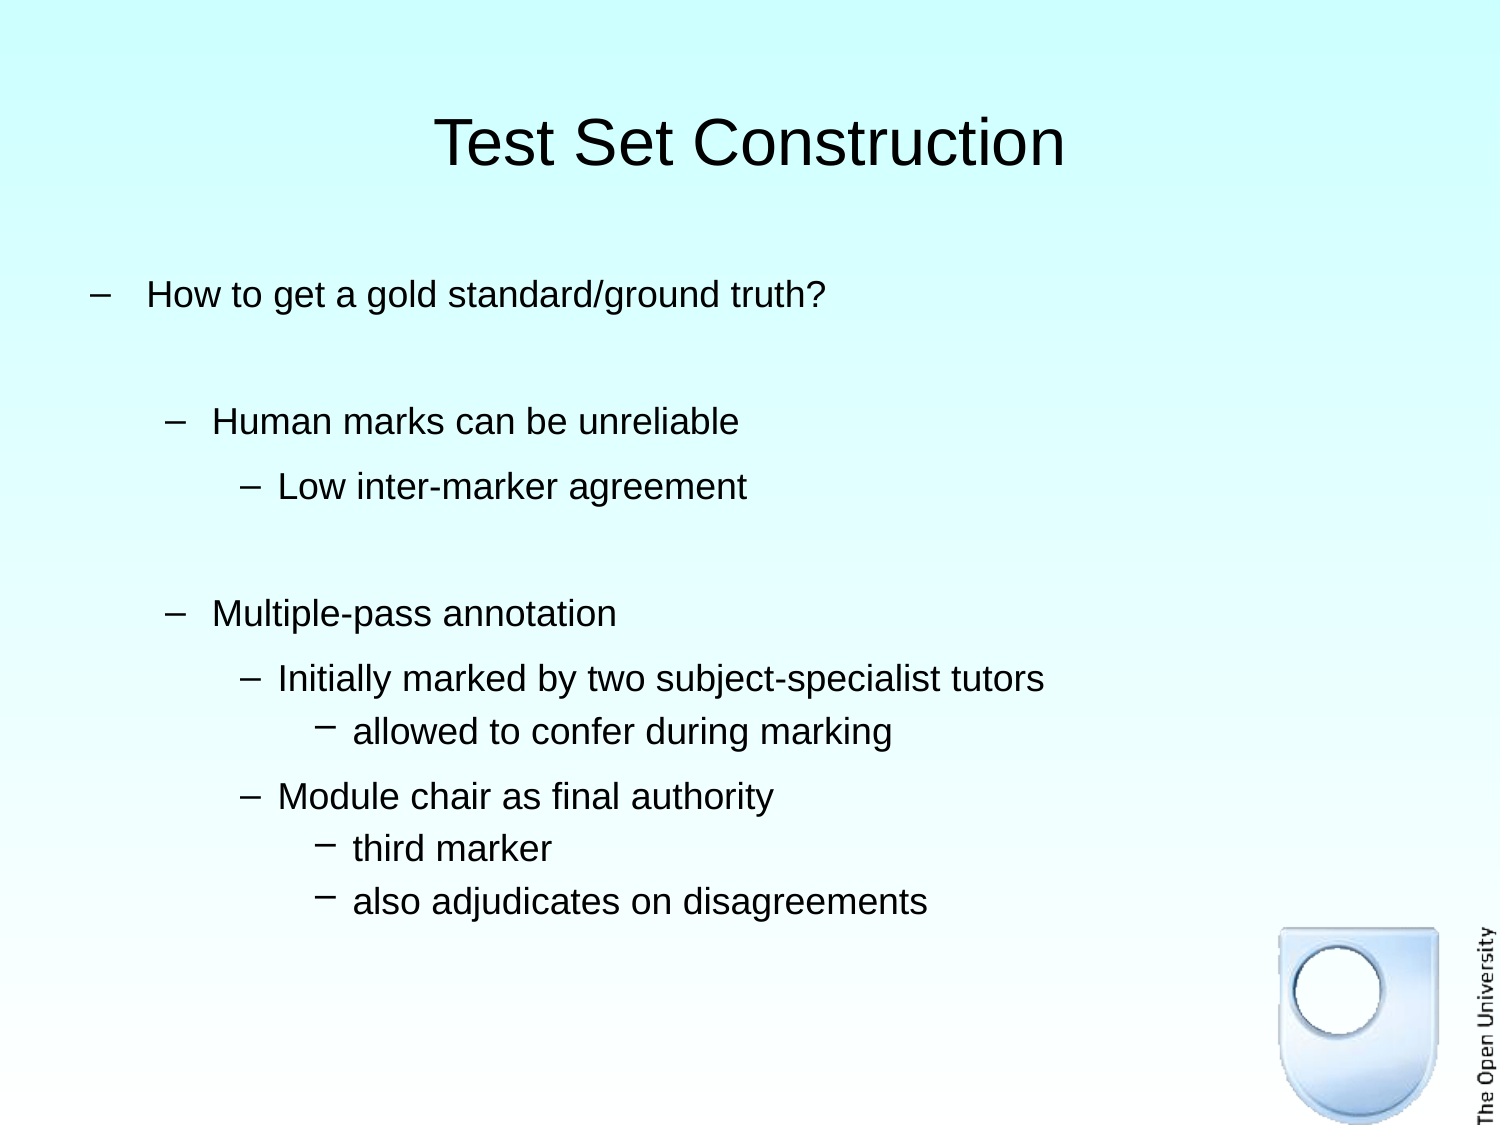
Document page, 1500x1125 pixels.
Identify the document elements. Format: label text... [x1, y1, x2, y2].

title Test Set Construction [75, 45, 1425, 233]
picture [1274, 924, 1500, 1125]
list How to get a gold standard/ground truth? Human marks can be unreliable Low inter-marker agreement Multiple-pass annotation Initially marked by two subject-specialist tutors allowed to confer during marking Module chair as final authority third marker also adjudicates on disagreements [75, 262, 1425, 1005]
